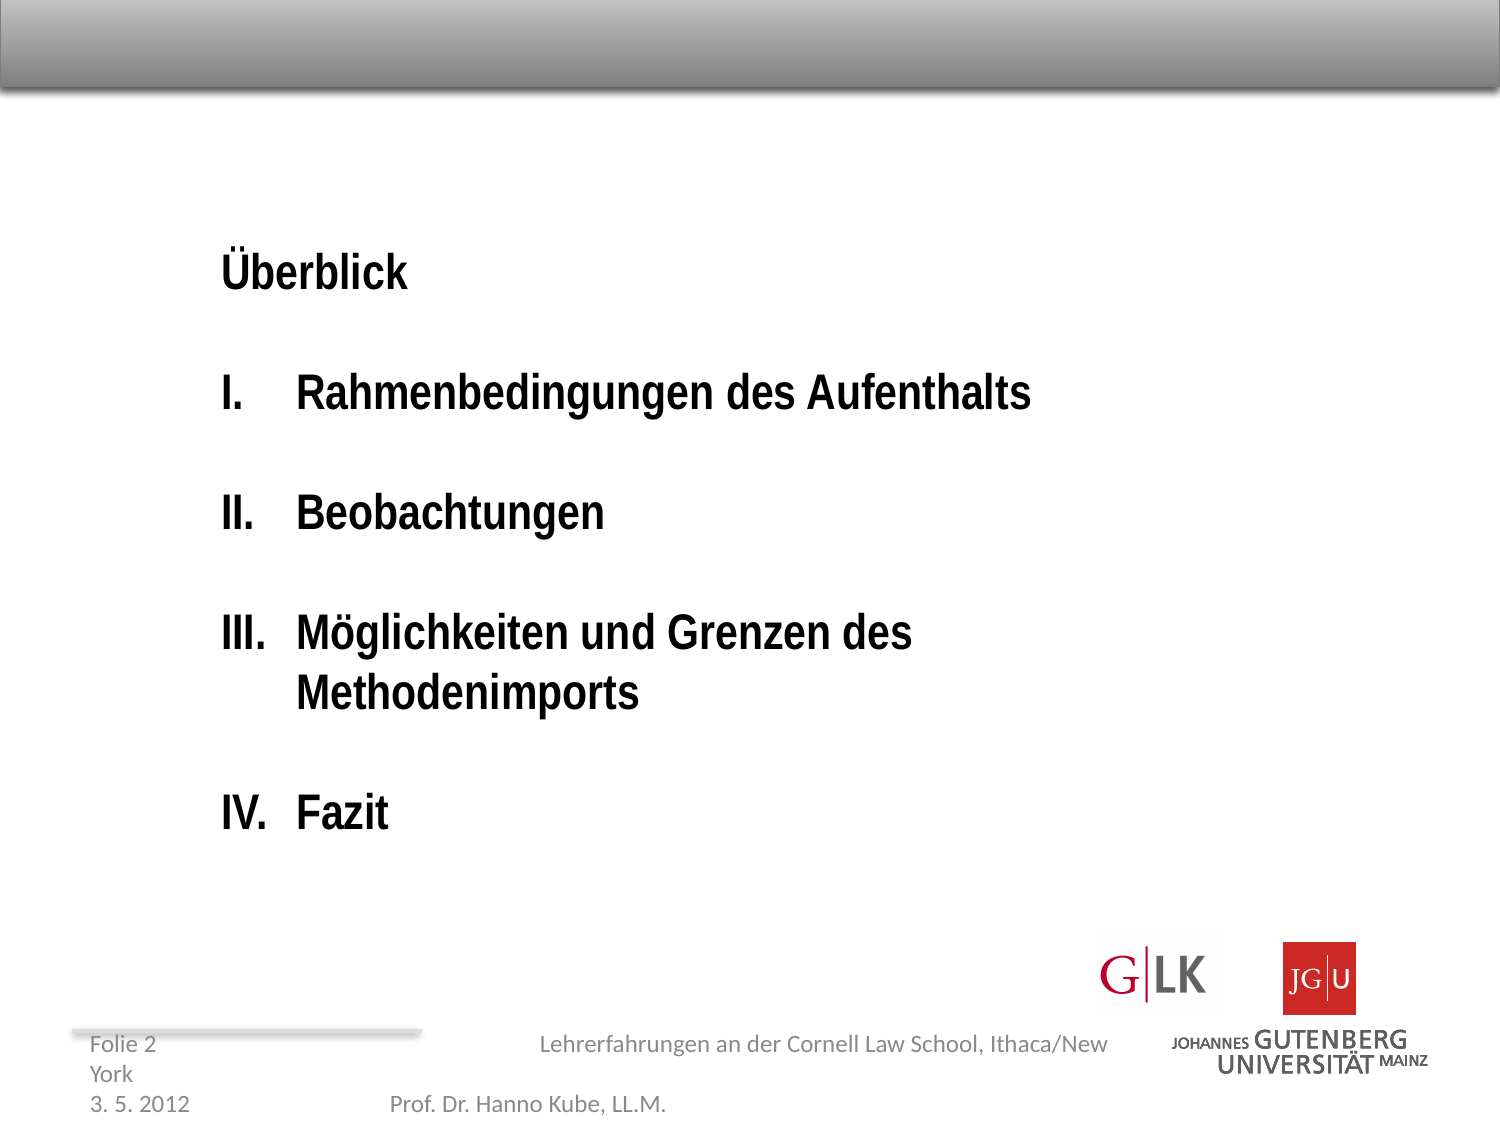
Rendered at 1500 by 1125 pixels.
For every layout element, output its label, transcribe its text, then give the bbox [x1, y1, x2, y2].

text_box Folie 2 Lehrerfahrungen an der Cornell Law School, Ithaca/New York 3. 5. 2012 Prof. Dr. Hanno Kube, LL.M. [75, 1042, 492, 1103]
text_box Folie 2 Lehrerfahrungen an der Cornell Law School, Ithaca/New York 3. 5. 2012 Prof. Dr. Hanno Kube, LL.M. [968, 1042, 1089, 1103]
text_box [0, 0, 1500, 87]
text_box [1094, 867, 1500, 1125]
text_box [492, 1042, 968, 1103]
text_box Überblick I. Rahmenbedingungen des Aufenthalts Beobachtungen Möglichkeiten und Grenzen des Methodenimports IV. Fazit [206, 231, 1199, 907]
